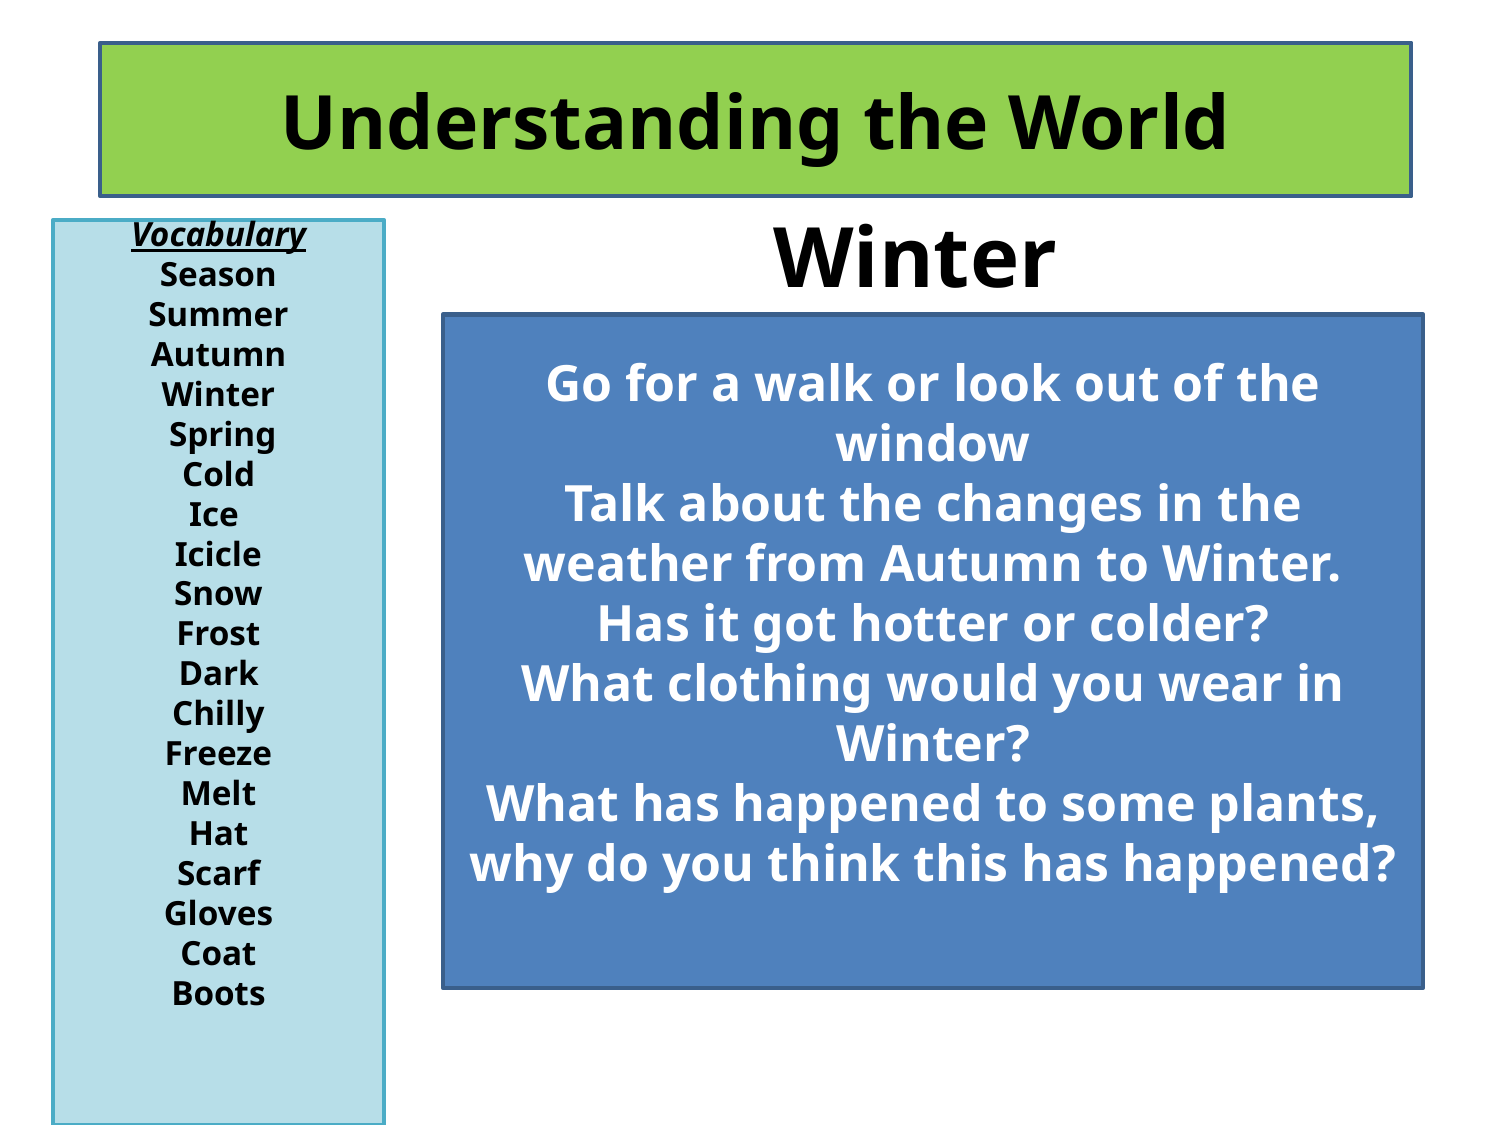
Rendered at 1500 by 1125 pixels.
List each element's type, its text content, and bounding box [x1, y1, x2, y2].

text_box Winter [631, 196, 1199, 311]
text_box Go for a walk or look out of the window Talk about the changes in the weather from Autumn to Winter. Has it got hotter or colder? What clothing would you wear in Winter? What has happened to some plants, why do you think this has happened? [441, 312, 1425, 990]
text_box Vocabulary Season Summer Autumn Winter Spring Cold Ice Icicle Snow Frost Dark Chilly Freeze Melt Hat Scarf Gloves Coat Boots [51, 218, 386, 1125]
text_box Understanding the World [98, 41, 1413, 198]
